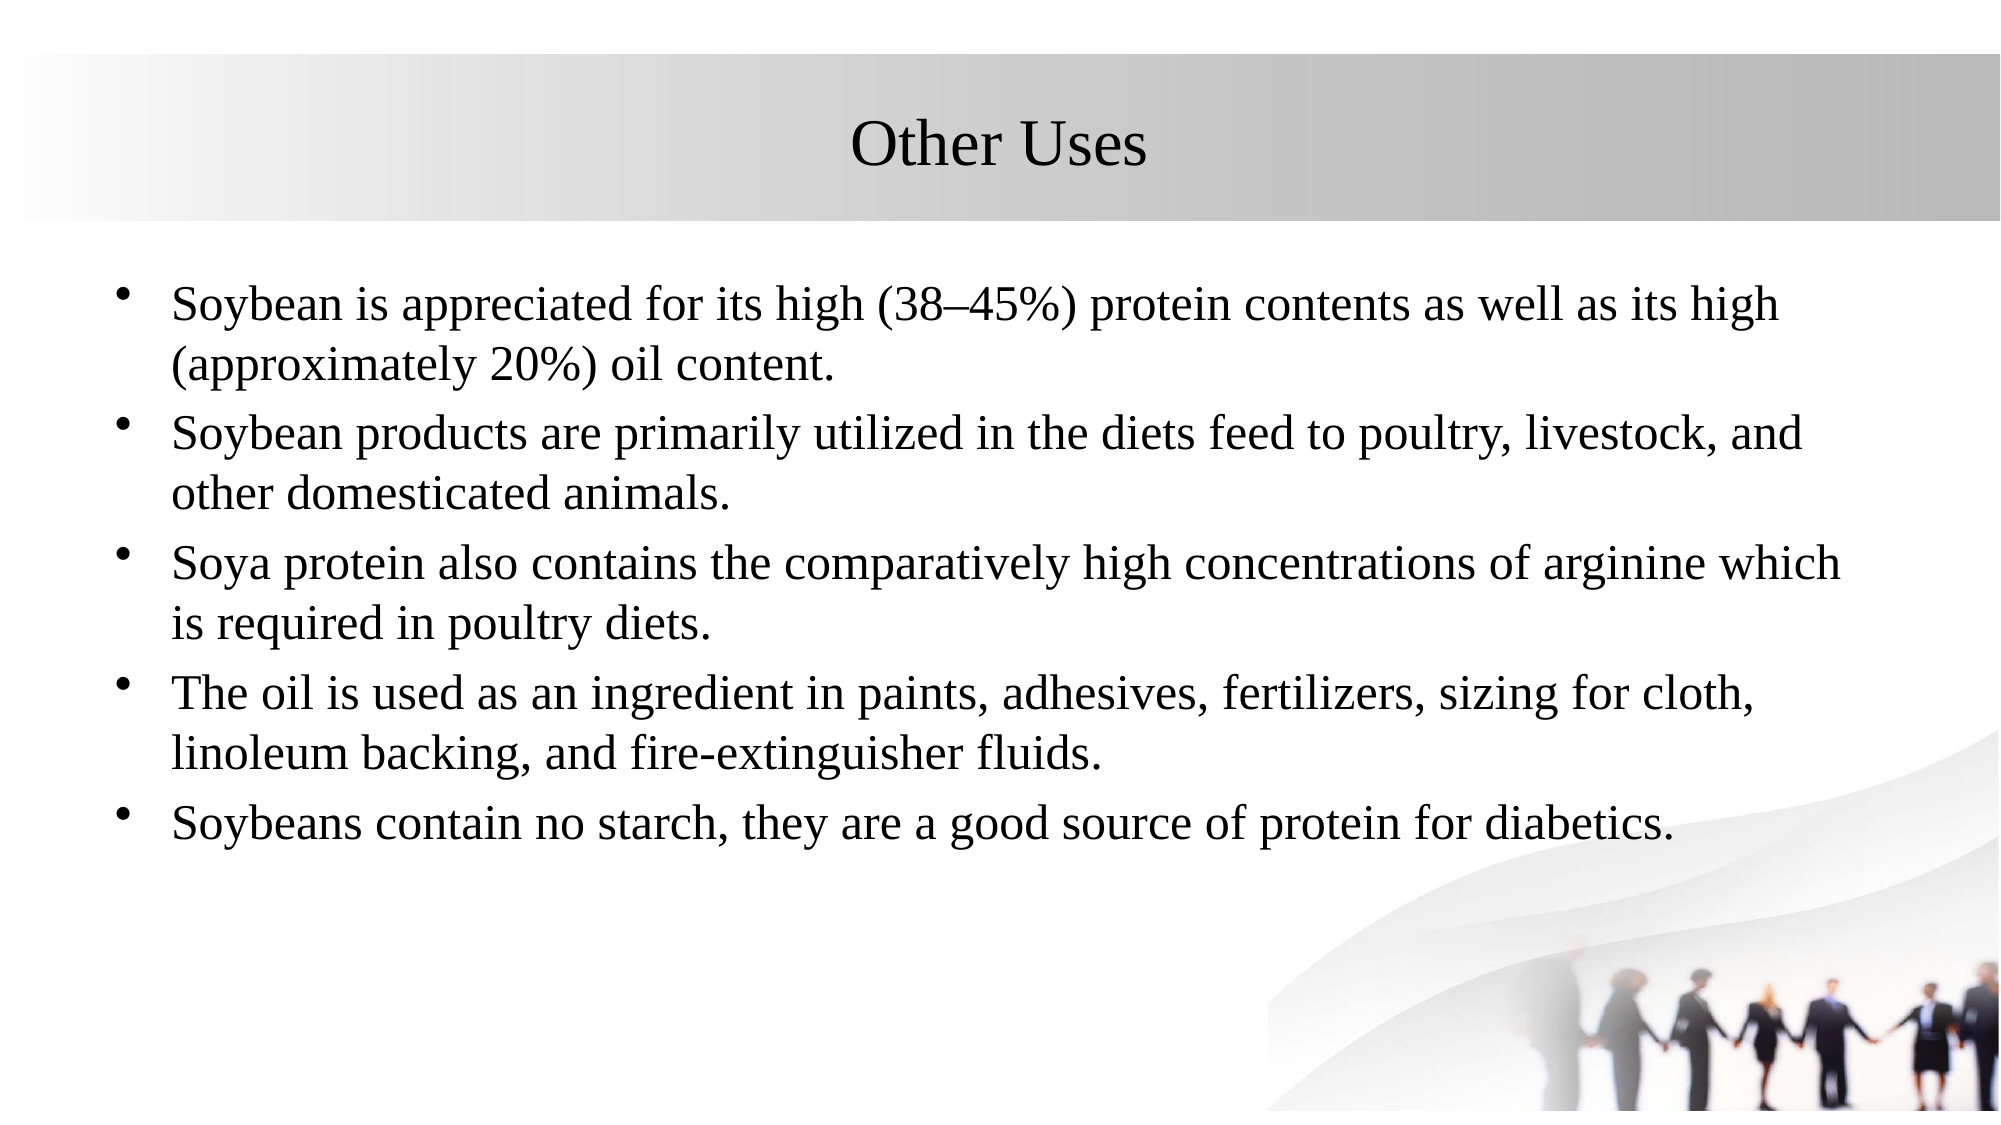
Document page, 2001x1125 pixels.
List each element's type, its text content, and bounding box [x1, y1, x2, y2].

list Soybean is appreciated for its high (38–45%) protein contents as well as its high (approximately 20%) oil content. Soybean products are primarily utilized in the diets feed to poultry, livestock, and other domesticated animals. Soya protein also contains the comparatively high concentrations of arginine which is required in poultry diets. The oil is used as an ingredient in paints, adhesives, fertilizers, sizing for cloth, linoleum backing, and fire-extinguisher fluids. Soybeans contain no starch, they are a good source of protein for diabetics. [99, 262, 1901, 1006]
picture [1268, 728, 1999, 1111]
title Other Uses [99, 44, 1901, 233]
